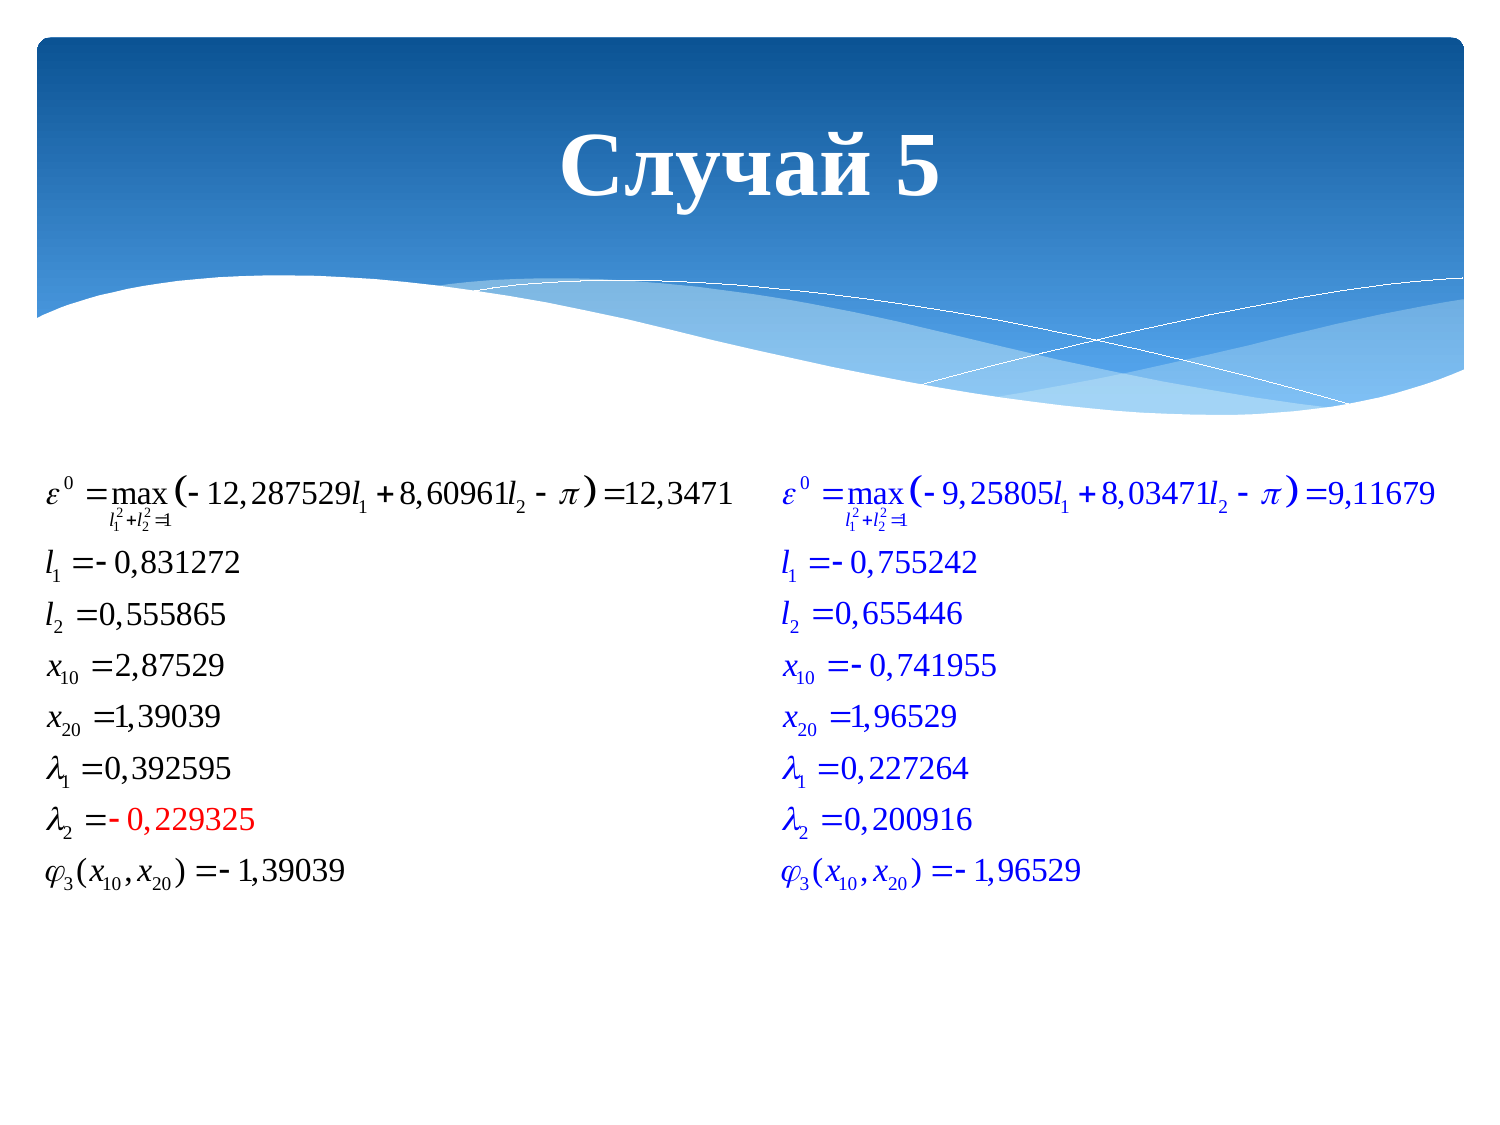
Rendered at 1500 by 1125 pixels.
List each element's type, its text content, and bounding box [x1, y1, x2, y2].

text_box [777, 467, 1442, 898]
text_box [41, 467, 737, 898]
title Случай 5 [75, 55, 1425, 261]
